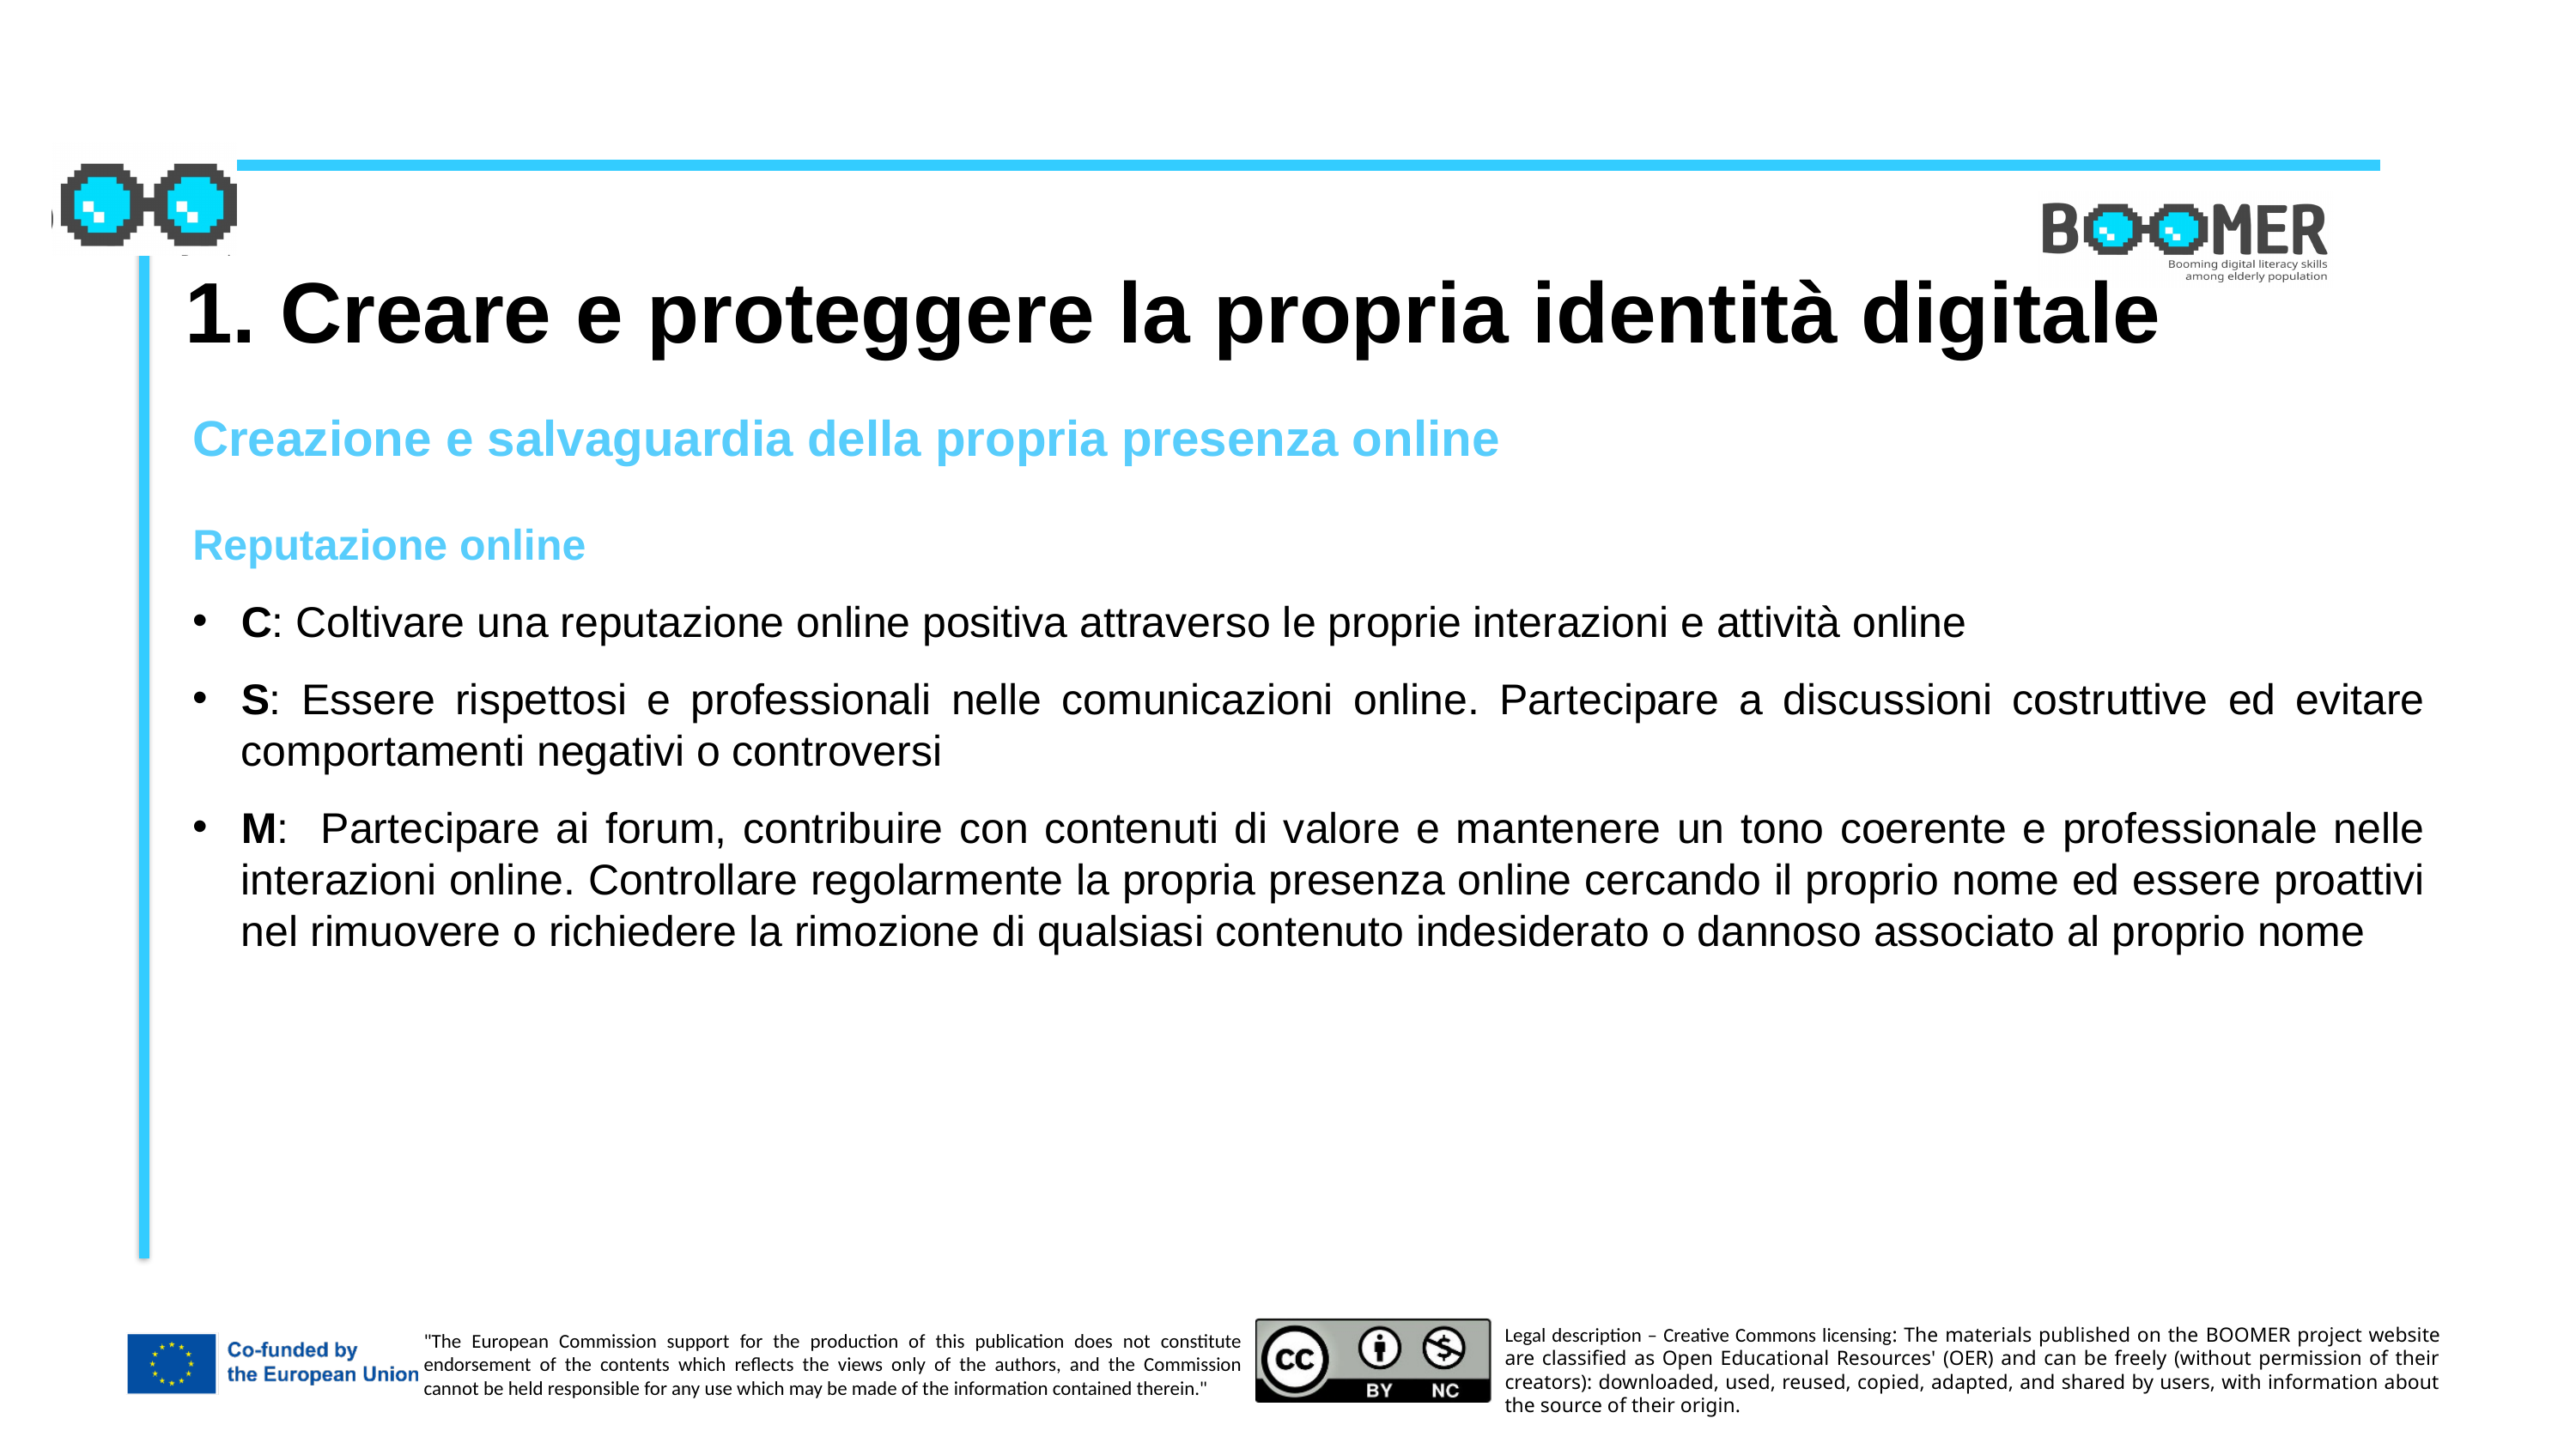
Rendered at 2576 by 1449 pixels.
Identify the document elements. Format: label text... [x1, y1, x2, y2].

picture [2038, 191, 2334, 288]
text_box 1. Creare e proteggere la propria identità digitale [171, 251, 2209, 367]
picture [1255, 1318, 1492, 1403]
picture [124, 1331, 441, 1397]
picture [52, 142, 237, 256]
text_box Creazione e salvaguardia della propria presenza online Reputazione online C: Coltivare una reputazione online positiva attraverso le proprie interazioni e attività online S: Essere rispettosi e professionali nelle comunicazioni online. Partecipare a discussioni costruttive ed evitare comportamenti negativi o controversi M: Partecipare ai forum, contribuire con contenuti di valore e mantenere un tono coerente e professionale nelle interazioni online. Controllare regolarmente la propria presenza online cercando il proprio nome ed essere proattivi nel rimuovere o richiedere la rimozione di qualsiasi contenuto indesiderato o dannoso associato al proprio nome [179, 399, 2439, 961]
